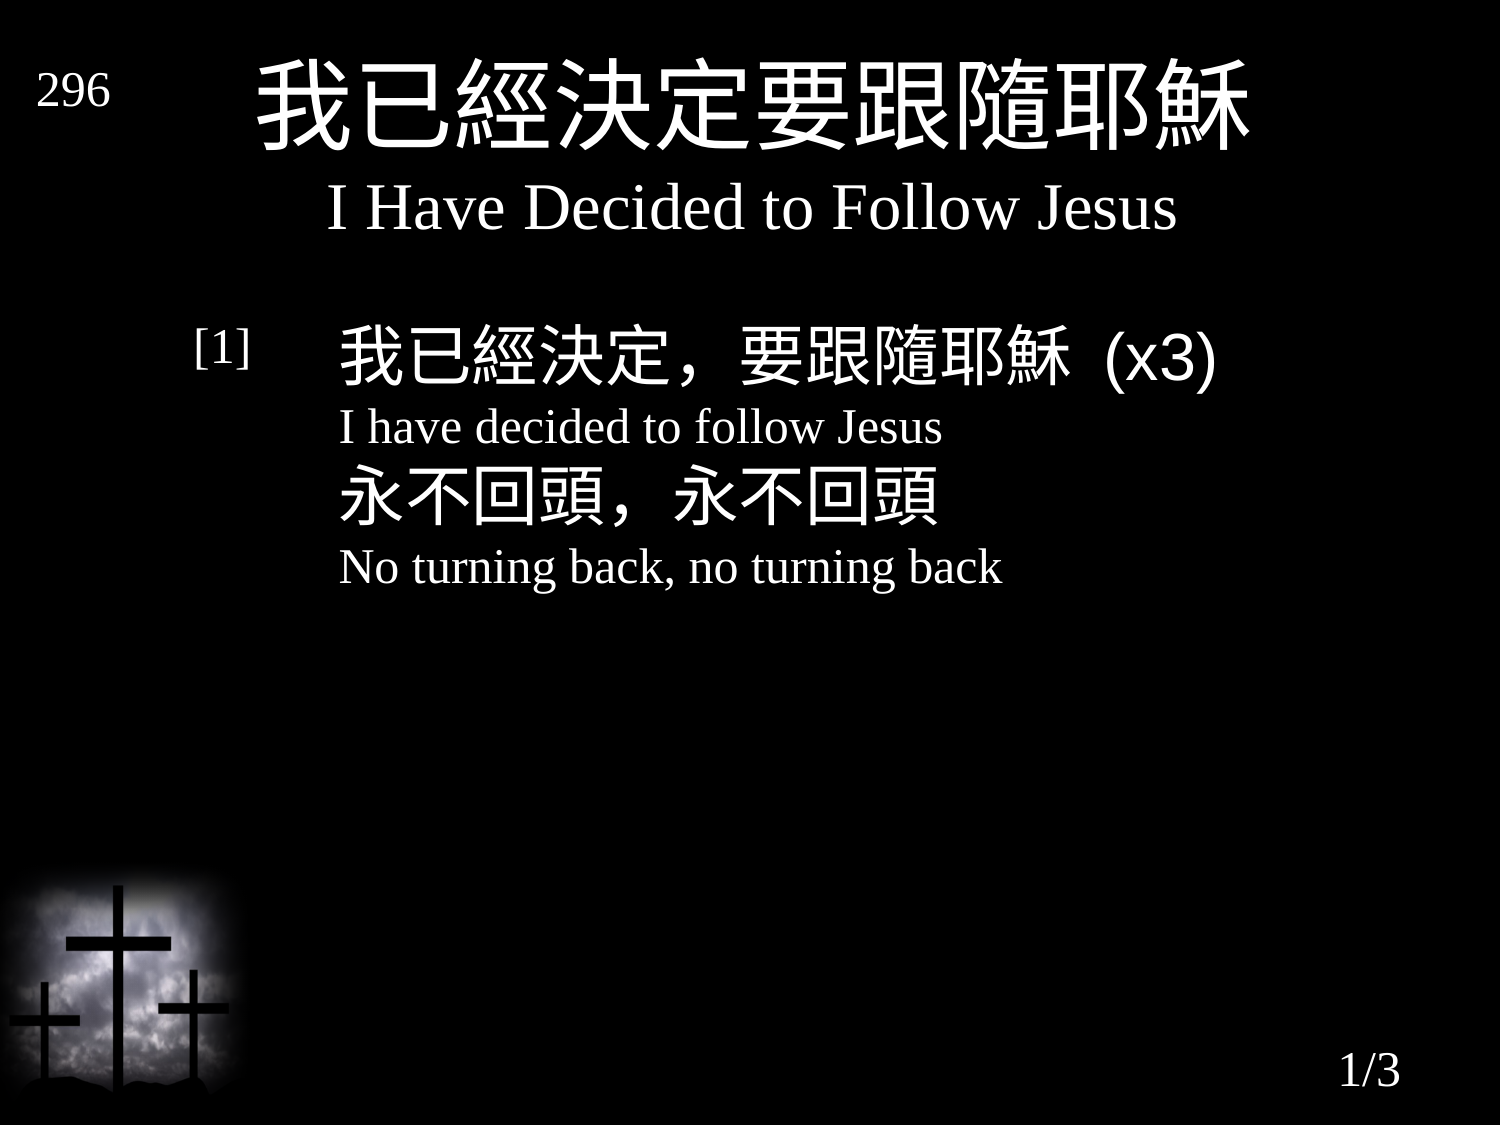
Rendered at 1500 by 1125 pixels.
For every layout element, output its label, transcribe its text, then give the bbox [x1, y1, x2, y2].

text_box 1/3 [1322, 1029, 1500, 1104]
text_box 我已經決定，要跟隨耶穌 (x3) I have decided to follow Jesus 永不回頭，永不回頭 No turning back, no turning back [323, 306, 1362, 602]
text_box [1] [178, 306, 275, 382]
text_box 我已經決定要跟隨耶穌 I Have Decided to Follow Jesus [213, 35, 1293, 251]
picture [0, 856, 256, 1125]
text_box 296 [21, 49, 214, 124]
